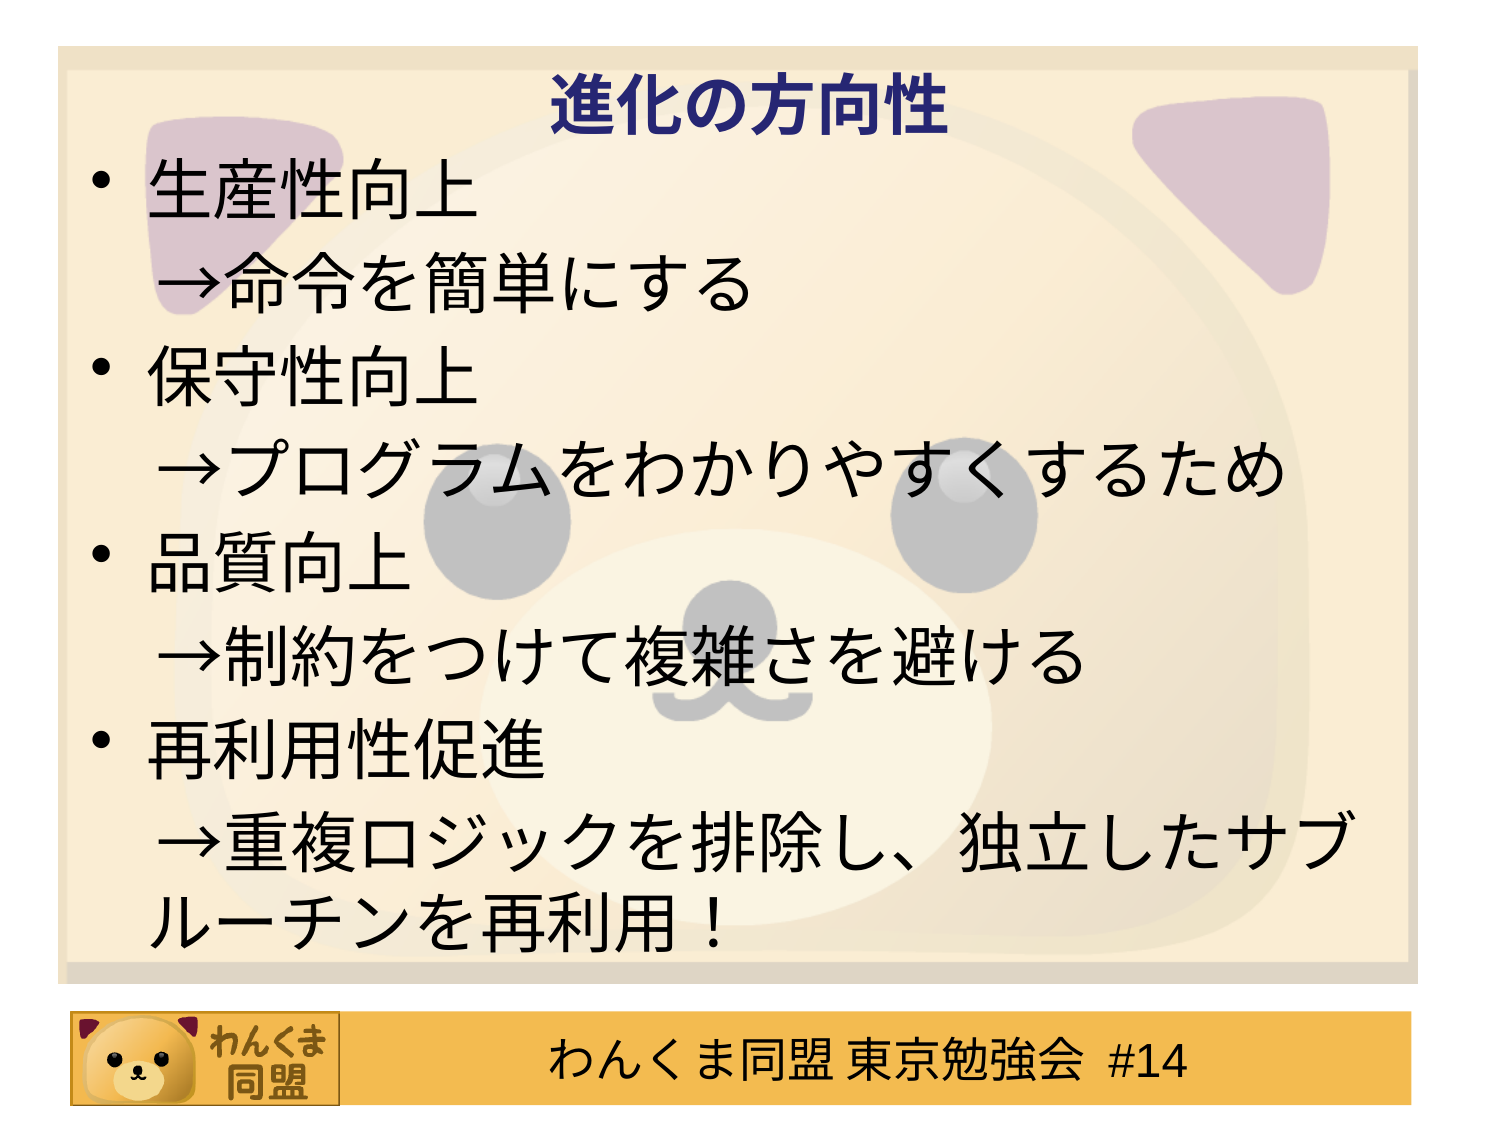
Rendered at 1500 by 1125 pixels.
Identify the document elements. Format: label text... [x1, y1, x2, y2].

picture [58, 46, 1418, 984]
picture [70, 1011, 340, 1106]
list 生産性向上 →命令を簡単にする 保守性向上 →プログラムをわかりやすくするため 品質向上 →制約をつけて複雑さを避ける 再利用性促進 →重複ロジックを排除し、独立したサブルーチンを再利用！ [74, 140, 1426, 974]
title 進化の方向性 [74, 44, 1426, 140]
